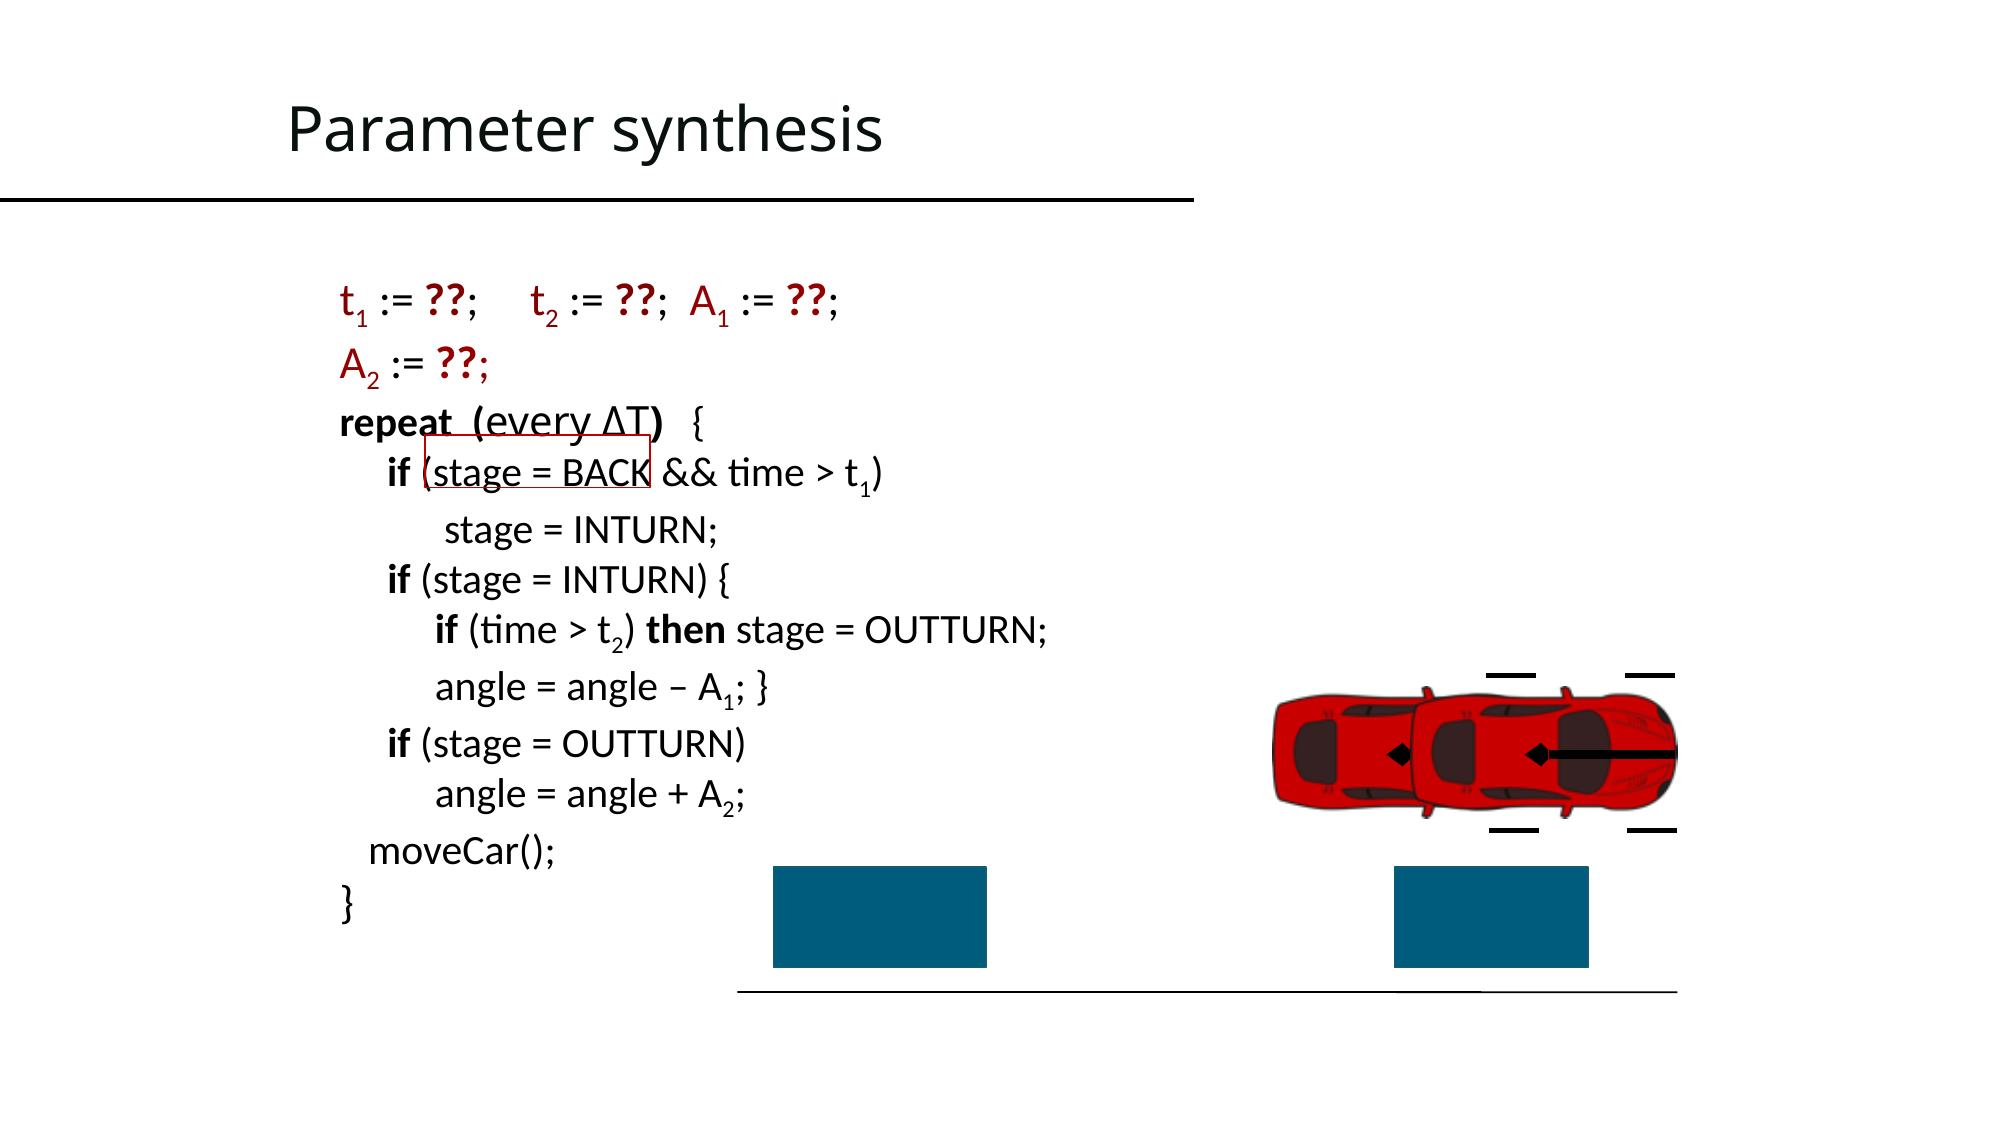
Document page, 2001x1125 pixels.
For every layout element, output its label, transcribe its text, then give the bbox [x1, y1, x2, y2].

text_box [1386, 675, 1524, 832]
text_box [1394, 866, 1589, 968]
picture [1410, 686, 1524, 819]
text_box [424, 434, 651, 488]
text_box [1524, 675, 1678, 832]
text_box t1 := ??; t2 := ??; A1 := ??; A2 := ??; repeat (every ΔT) { if (stage = BACK && time > t1) stage = INTURN; if (stage = INTURN) { if (time > t2) then stage = OUTTURN; angle = angle – A1; } if (stage = OUTTURN) angle = angle + A2; moveCar(); } [324, 262, 1414, 985]
text_box [773, 866, 987, 968]
title Parameter synthesis [270, 37, 1721, 225]
picture [1271, 686, 1386, 819]
